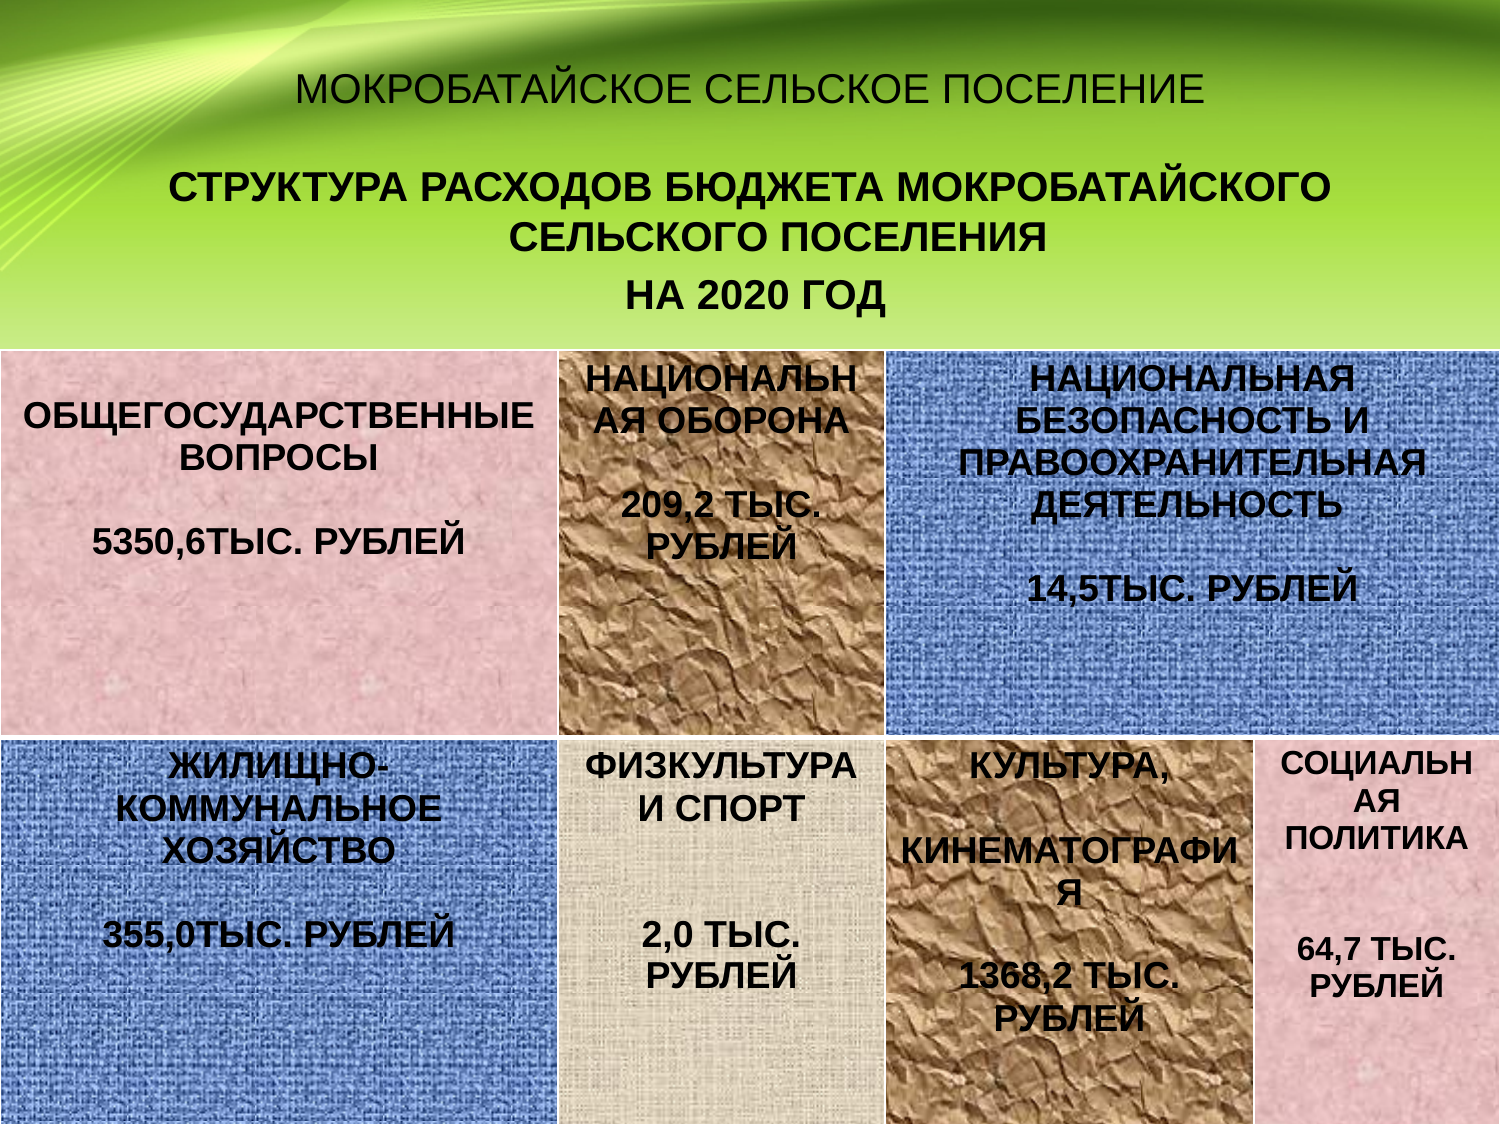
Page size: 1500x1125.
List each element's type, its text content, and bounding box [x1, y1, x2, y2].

table_header НАЦИОНАЛЬНАЯ ОБОРОНА 209,2 ТЫС. РУБЛЕЙ [559, 351, 884, 735]
table_cell ЖИЛИЩНО- КОММУНАЛЬНОЕ ХОЗЯЙСТВО 355,0ТЫС. РУБЛЕЙ [1, 740, 557, 1124]
title МОКРОБАТАЙСКОЕ СЕЛЬСКОЕ ПОСЕЛЕНИЕ [74, 44, 1426, 130]
table_cell КУЛЬТУРА, КИНЕМАТОГРАФИЯ 1368,2 ТЫС. РУБЛЕЙ [886, 740, 1253, 1124]
list СТРУКТУРА РАСХОДОВ БЮДЖЕТА МОКРОБАТАЙСКОГО СЕЛЬСКОГО ПОСЕЛЕНИЯ НА 2020 ГОД [34, 152, 1466, 349]
table_header НАЦИОНАЛЬНАЯ БЕЗОПАСНОСТЬ И ПРАВООХРАНИТЕЛЬНАЯ ДЕЯТЕЛЬНОСТЬ 14,5ТЫС. РУБЛЕЙ [886, 351, 1499, 735]
table_cell ФИЗКУЛЬТУРА И СПОРТ 2,0 ТЫС. РУБЛЕЙ [559, 740, 884, 1124]
table_cell СОЦИАЛЬНАЯ ПОЛИТИКА 64,7 ТЫС. РУБЛЕЙ [1255, 740, 1499, 1124]
picture [0, 0, 1500, 349]
table_header ОБЩЕГОСУДАРСТВЕННЫЕ ВОПРОСЫ 5350,6ТЫС. РУБЛЕЙ [1, 351, 557, 735]
